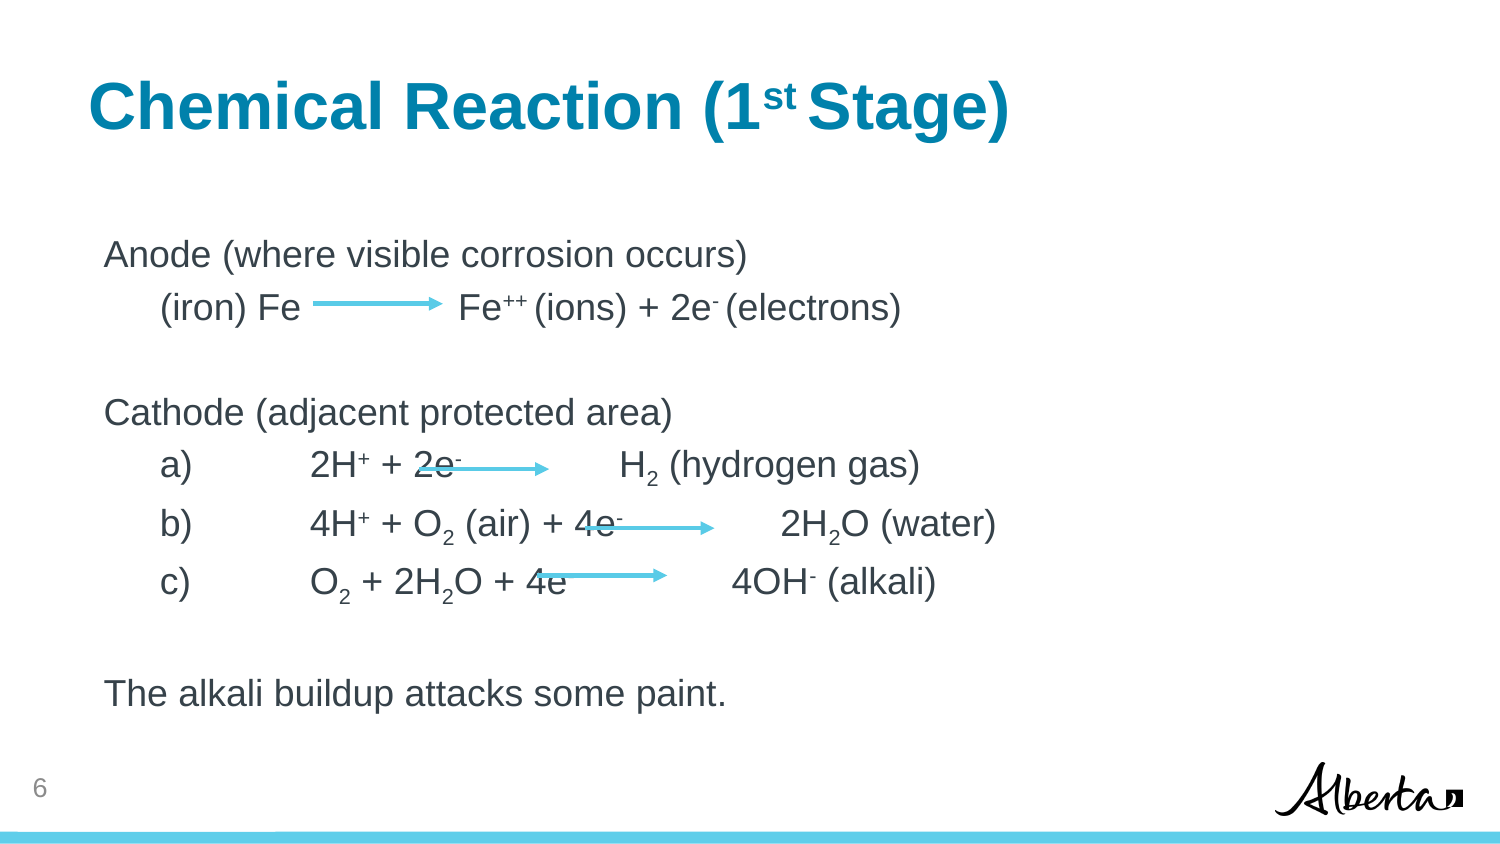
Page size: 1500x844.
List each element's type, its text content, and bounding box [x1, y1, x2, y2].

slide_number 6 [17, 764, 356, 810]
picture [1275, 762, 1463, 816]
list Anode (where visible corrosion occurs) (iron) Fe Fe++ (ions) + 2e- (electrons) Cathode (adjacent protected area) a) 2H+ + 2e- H2 (hydrogen gas) b) 4H+ + O2 (air) + 4e- 2H2O (water) c) O2 + 2H2O + 4e- 4OH- (alkali) The alkali buildup attacks some paint. [88, 222, 1439, 753]
title Chemical Reaction (1st Stage) [88, 55, 1437, 141]
